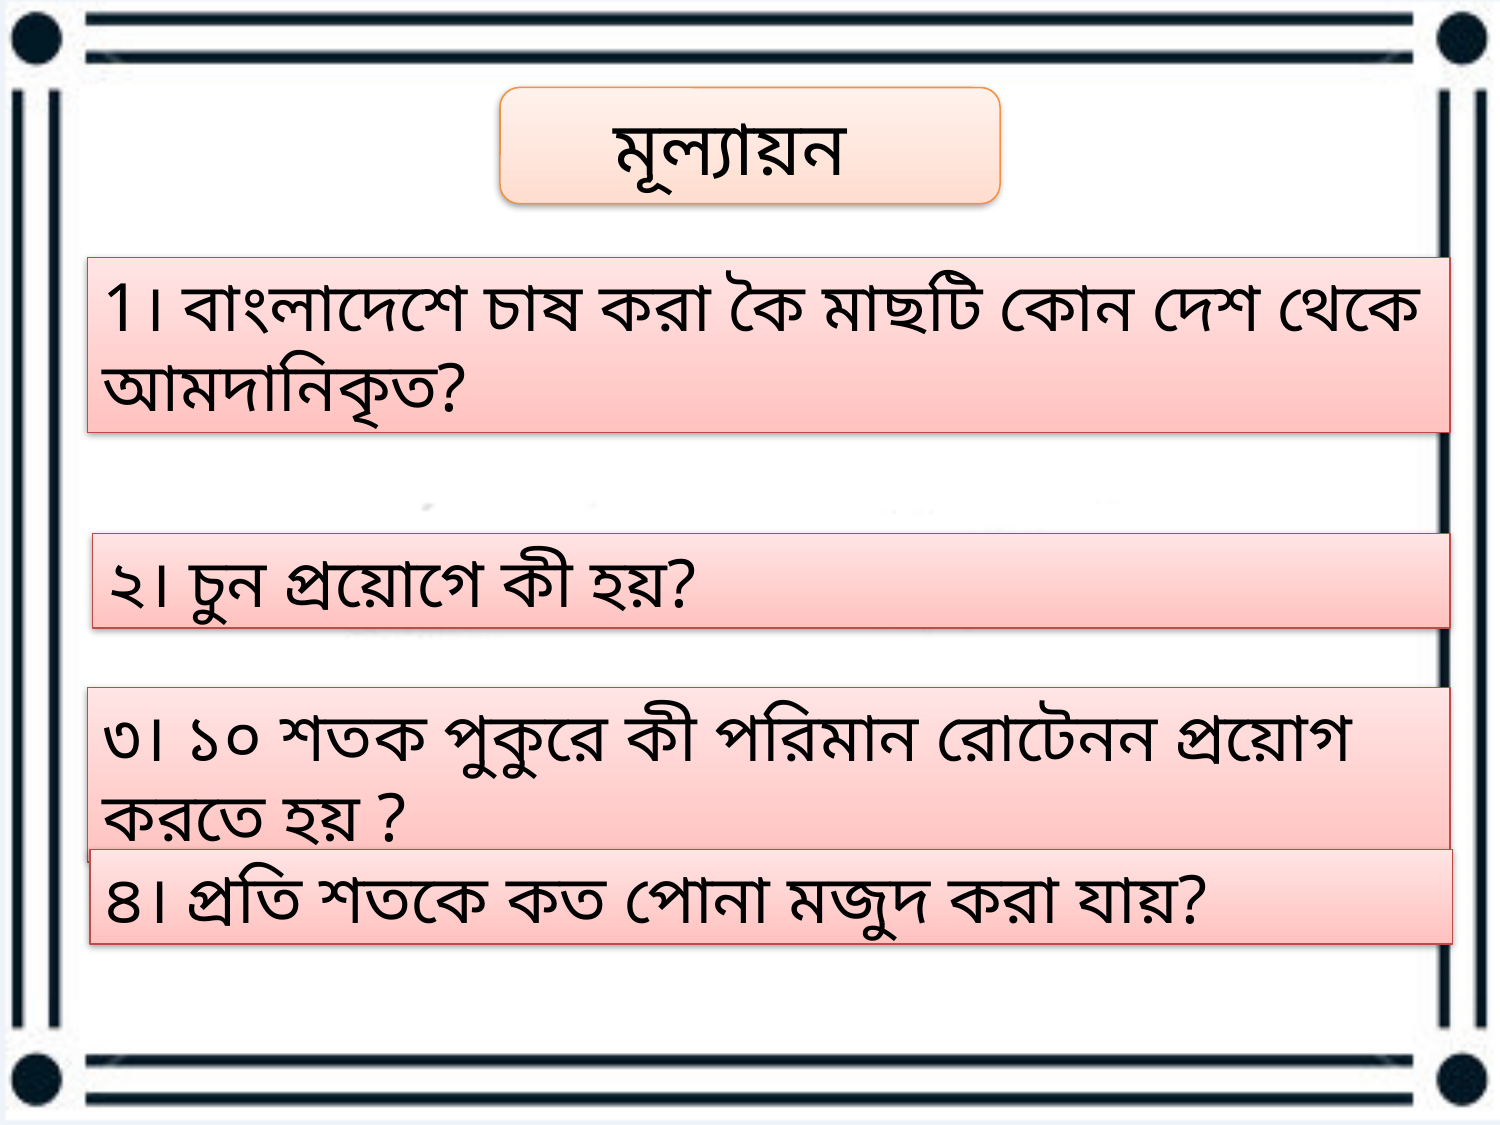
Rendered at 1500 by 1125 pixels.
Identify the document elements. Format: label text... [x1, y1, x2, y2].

text_box মূল্যায়ন [499, 86, 1001, 205]
text_box ৩। ১০ শতক পুকুরে কী পরিমান রোটেনন প্রয়োগ করতে হয় ? [87, 687, 1451, 849]
text_box 1। বাংলাদেশে চাষ করা কৈ মাছটি কোন দেশ থেকে আমদানিকৃত? [87, 257, 1451, 433]
text_box ৪। প্রতি শতকে কত পোনা মজুদ করা যায়? [89, 849, 1453, 945]
picture [0, 0, 1500, 1125]
text_box ২। চুন প্রয়োগে কী হয়? [92, 533, 1451, 629]
